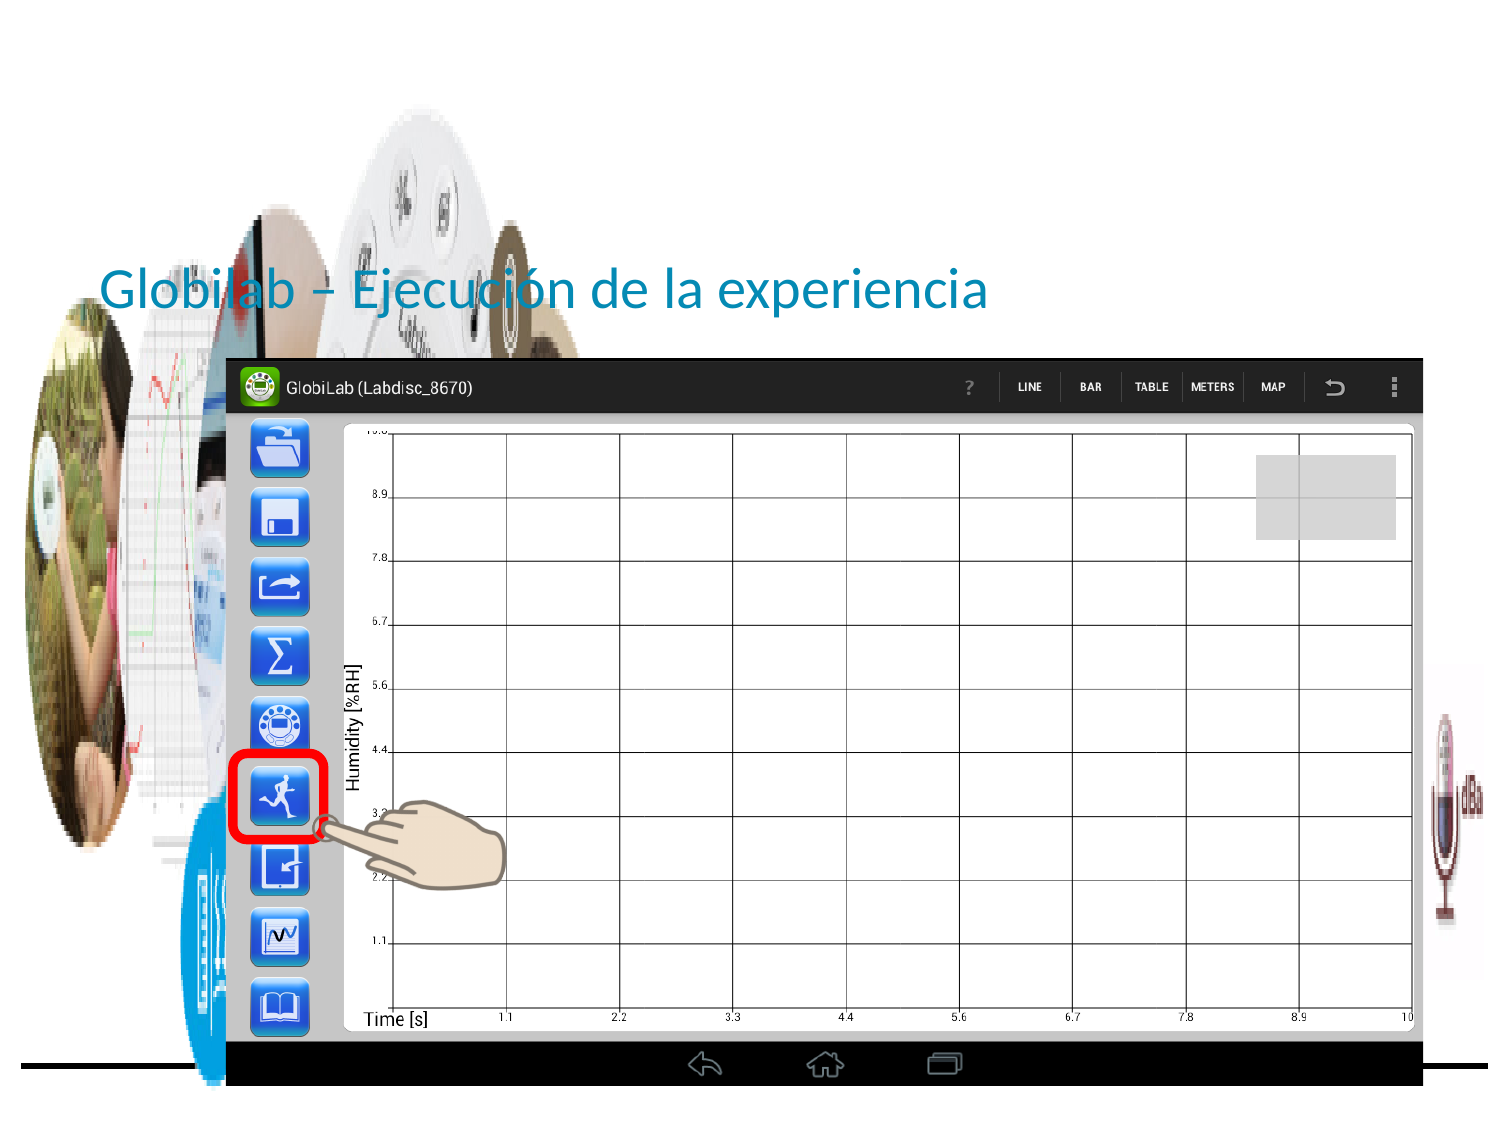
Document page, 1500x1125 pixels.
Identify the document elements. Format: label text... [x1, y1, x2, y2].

text_box Globilab – Ejecución de la experiencia [84, 235, 1372, 335]
picture [0, 0, 1500, 1125]
